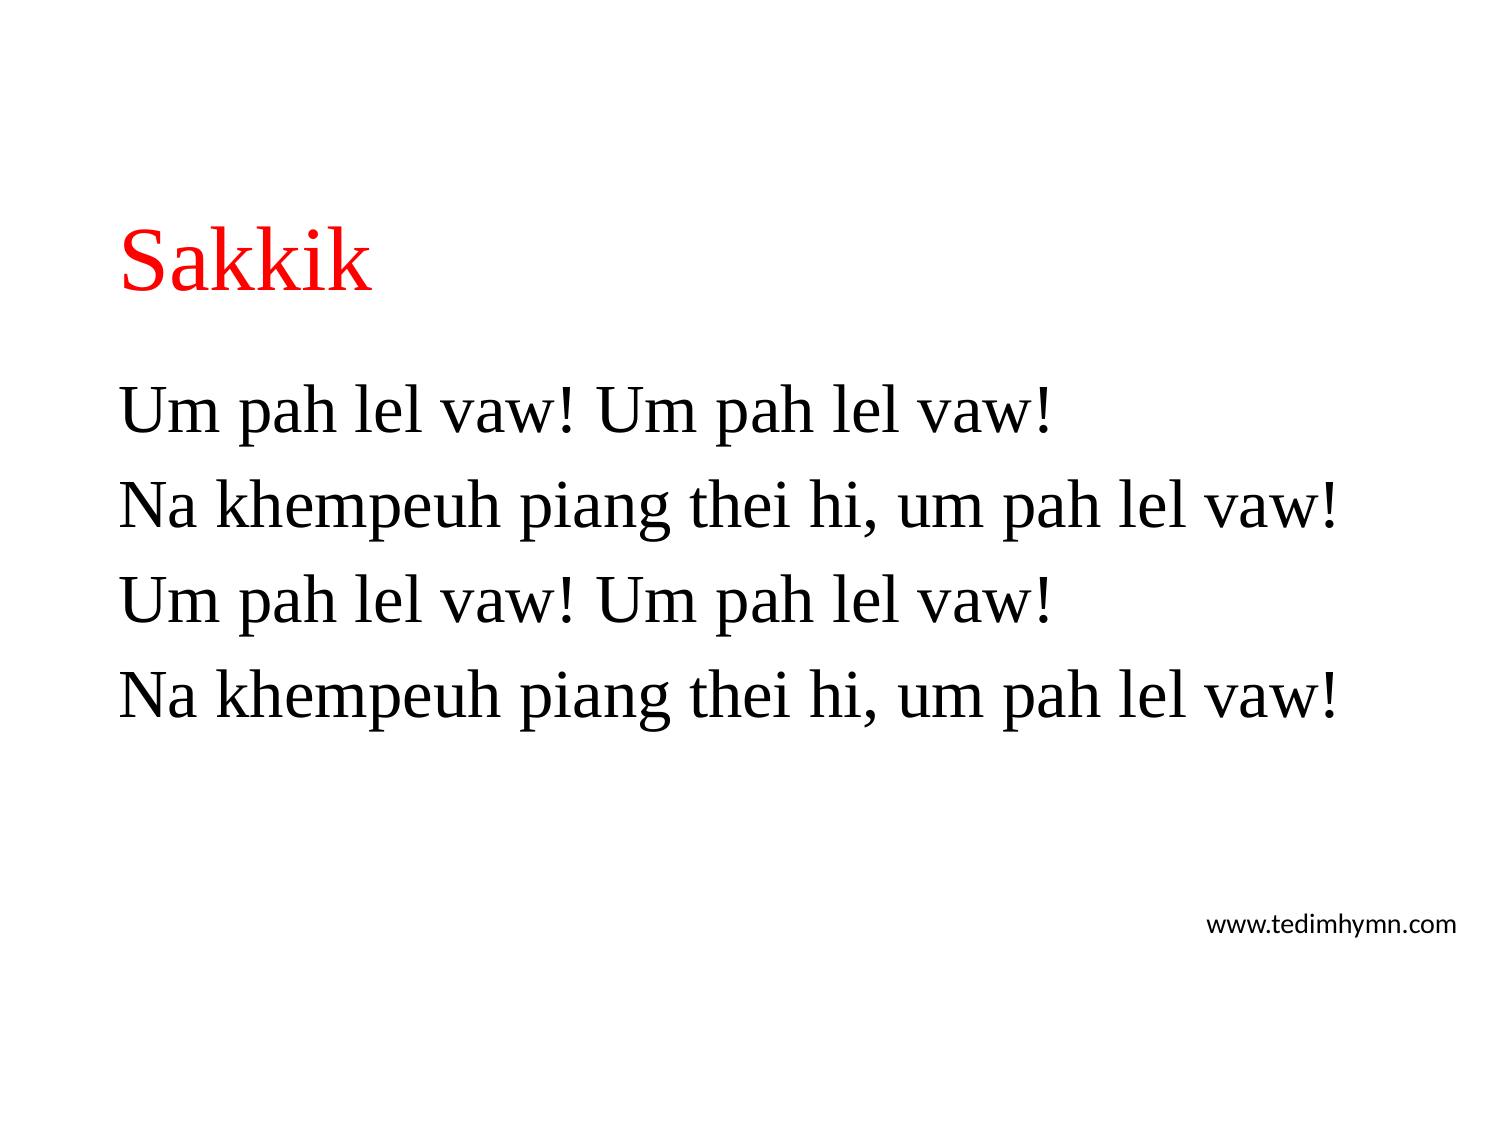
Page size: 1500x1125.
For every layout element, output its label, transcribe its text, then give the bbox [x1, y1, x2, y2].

text_box www.tedimhymn.com [1191, 897, 1500, 947]
title Sakkik [103, 200, 1397, 322]
list Um pah lel vaw! Um pah lel vaw! Na khempeuh piang thei hi, um pah lel vaw! Um pah lel vaw! Um pah lel vaw! Na khempeuh piang thei hi, um pah lel vaw! [103, 365, 1397, 901]
